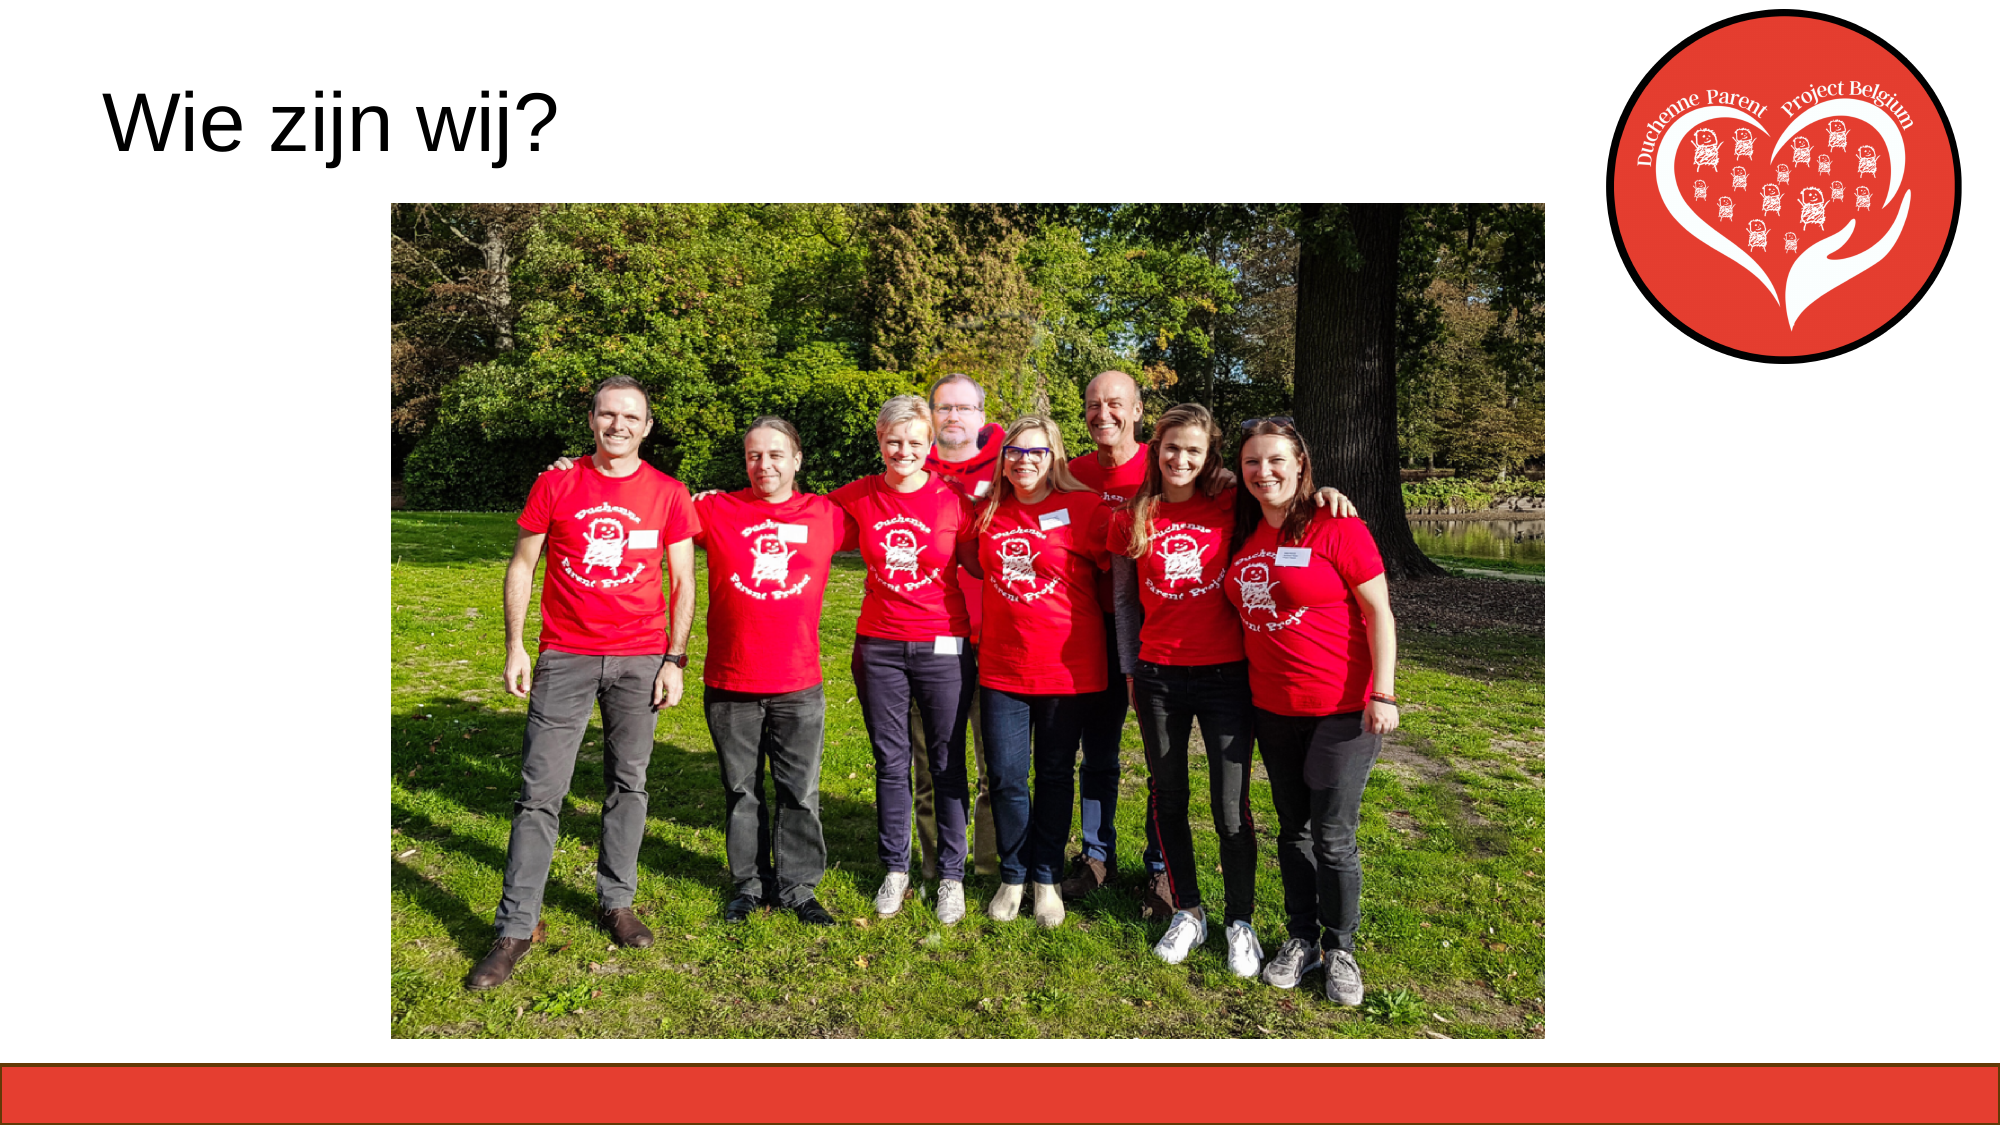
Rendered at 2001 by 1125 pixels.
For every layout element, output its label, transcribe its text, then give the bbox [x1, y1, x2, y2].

picture [391, 8, 2000, 1040]
text_box [0, 1063, 2000, 1125]
text_box Wie zijn wij? [87, 60, 1520, 176]
